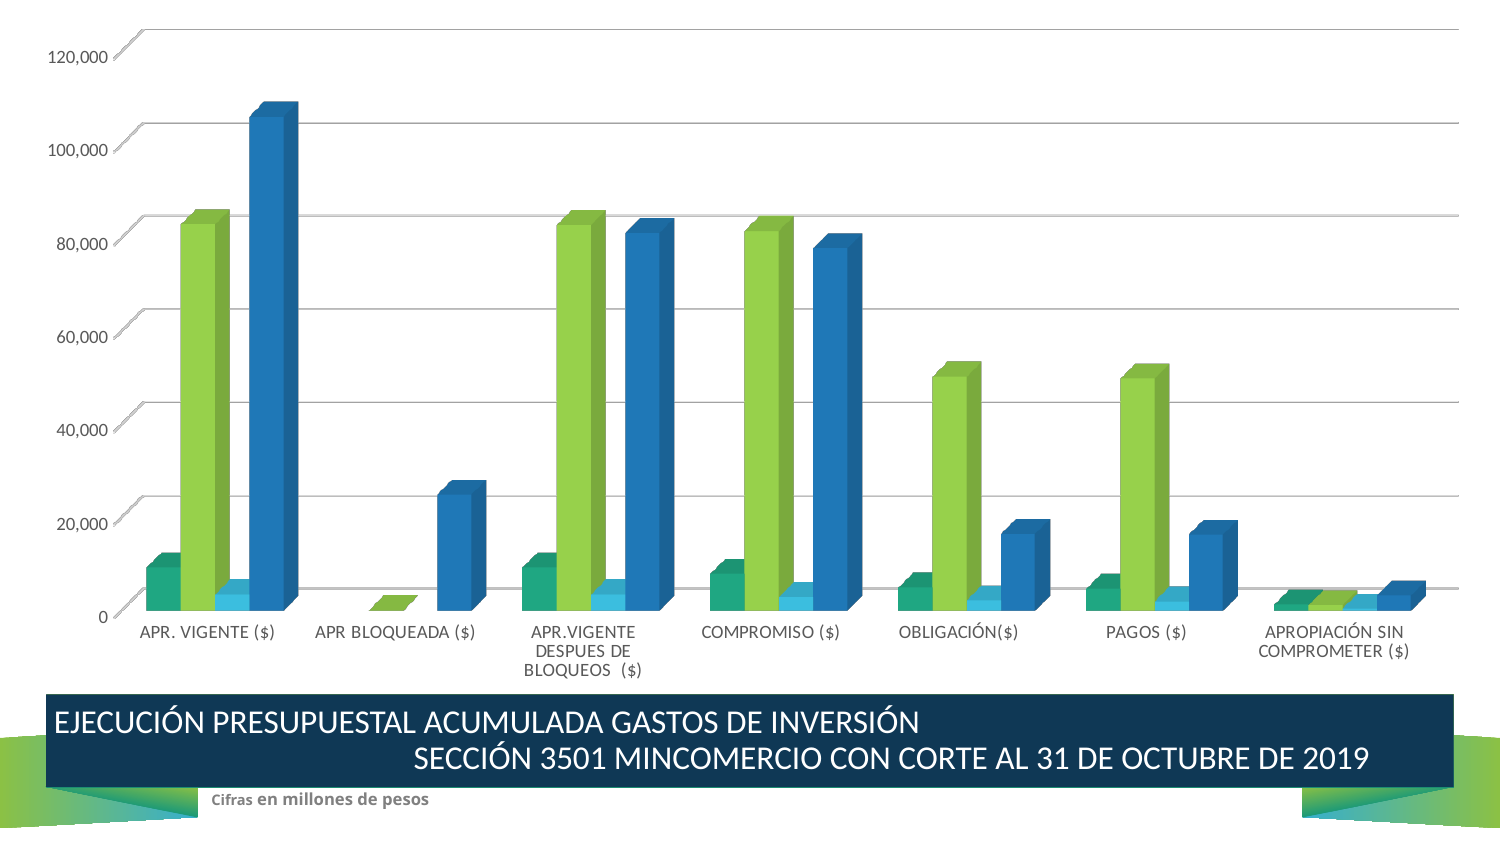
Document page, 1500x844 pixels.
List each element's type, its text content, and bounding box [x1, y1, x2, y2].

chart [12, 15, 1493, 695]
list EJECUCIÓN PRESUPUESTAL ACUMULADA GASTOS DE INVERSIÓN SECCIÓN 3501 MINCOMERCIO CON CORTE AL 31 DE OCTUBRE DE 2019 [46, 695, 1454, 788]
text_box Cifras en millones de pesos [196, 784, 473, 817]
